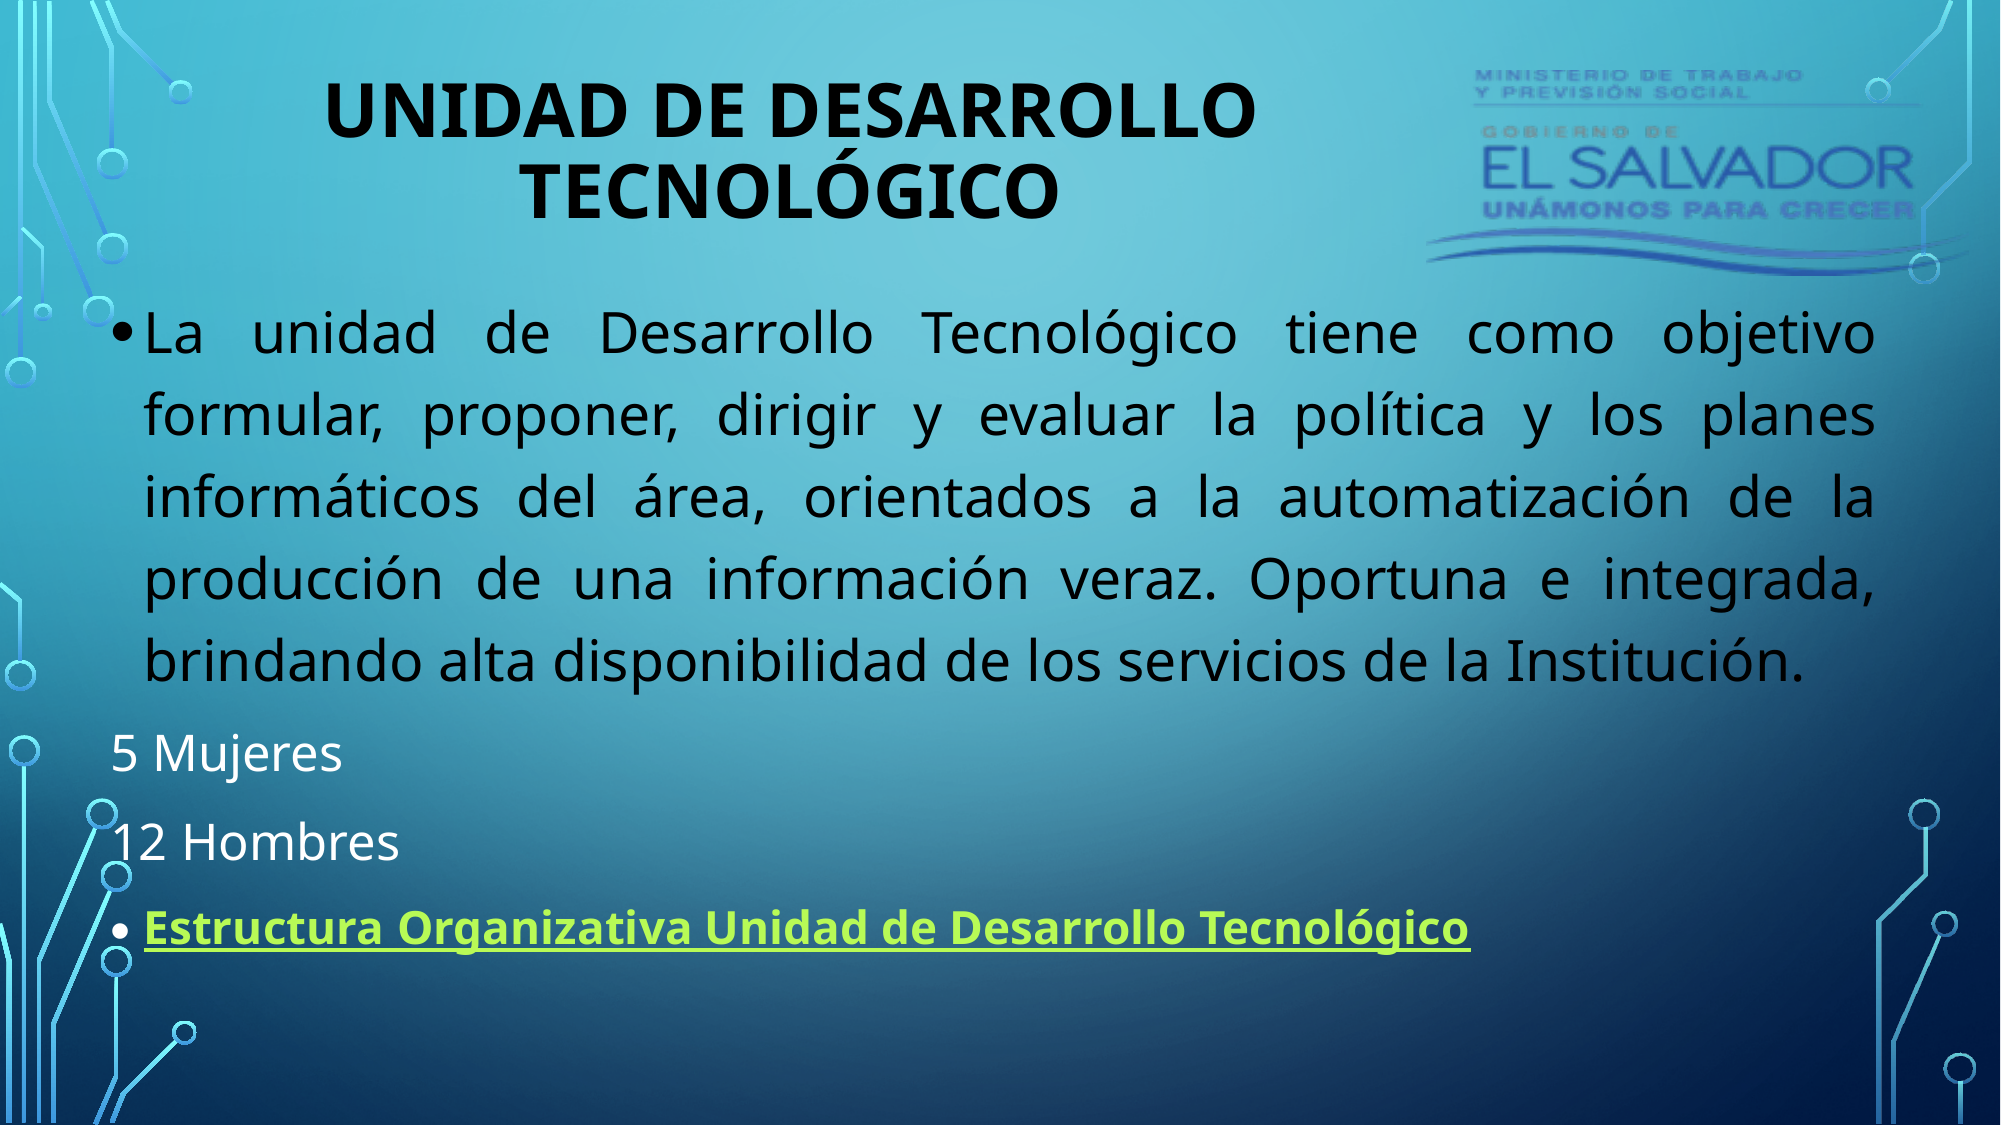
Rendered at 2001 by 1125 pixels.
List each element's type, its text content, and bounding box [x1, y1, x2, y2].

picture [1426, 70, 1969, 276]
text_box La unidad de Desarrollo Tecnológico tiene como objetivo formular, proponer, dirigir y evaluar la política y los planes informáticos del área, orientados a la automatización de la producción de una información veraz. Oportuna e integrada, brindando alta disponibilidad de los servicios de la Institución. 5 Mujeres 12 Hombres Estructura Organizativa Unidad de Desarrollo Tecnológico [95, 275, 1893, 980]
title Unidad de desarrollo tecnológico [171, 32, 1411, 275]
